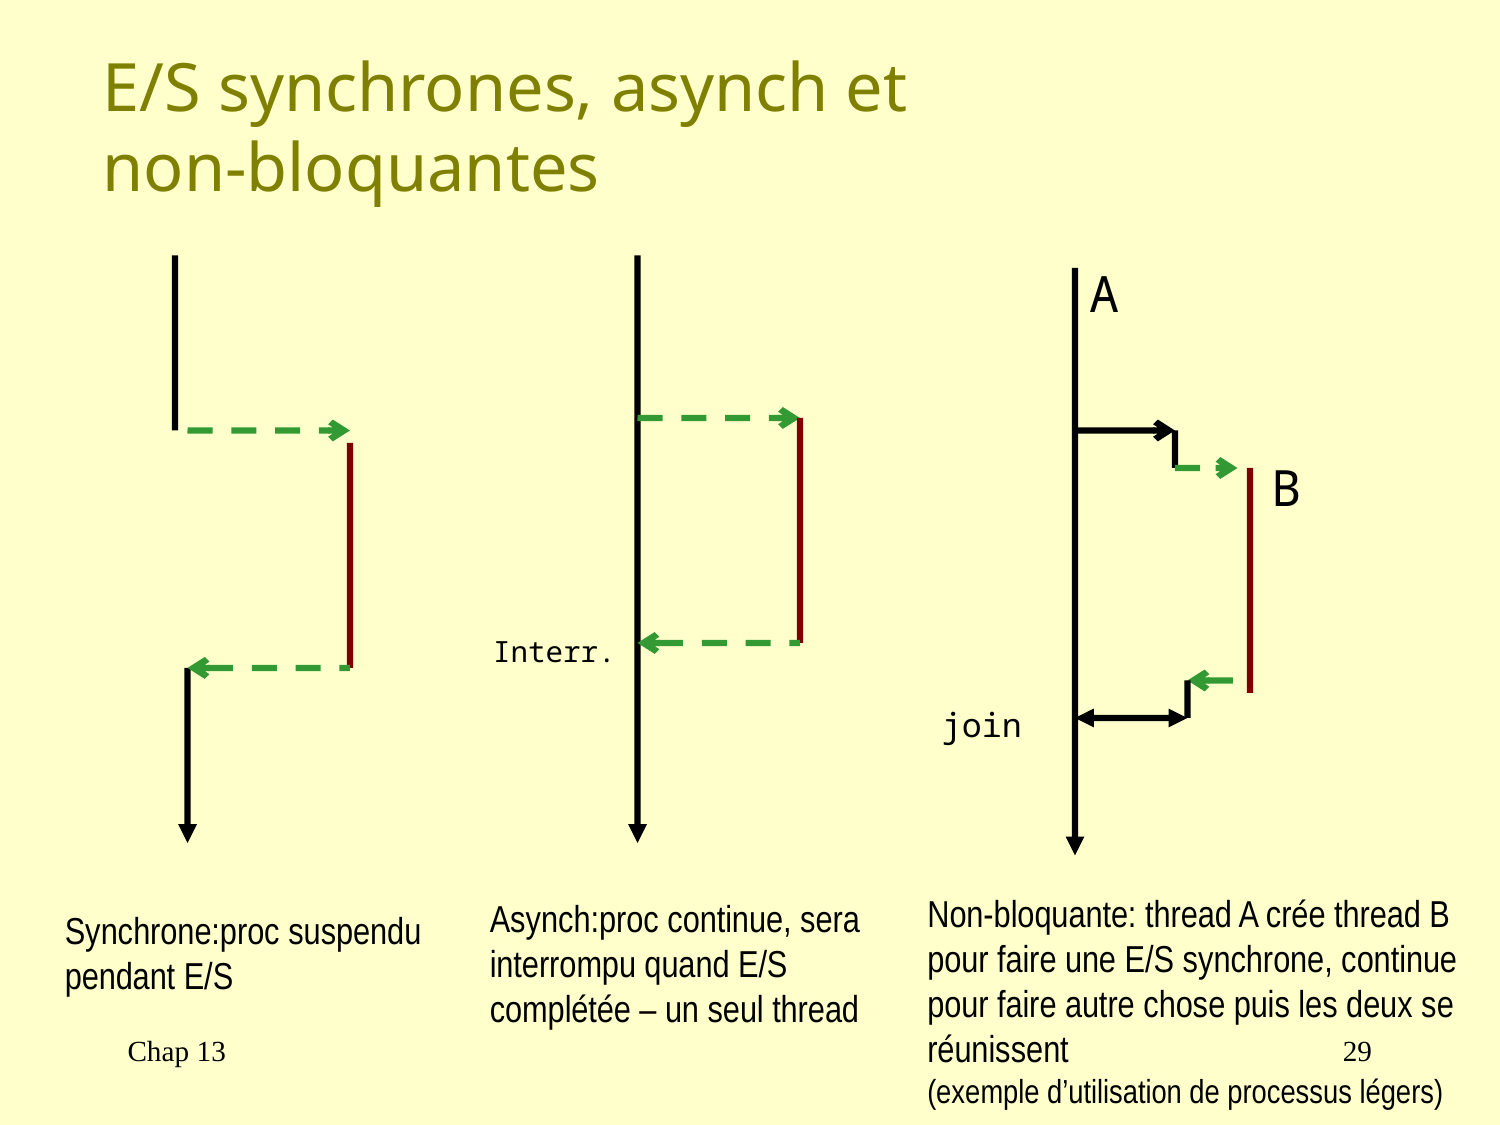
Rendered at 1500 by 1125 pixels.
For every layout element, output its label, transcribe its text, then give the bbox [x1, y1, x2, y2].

text_box [332, 423, 350, 438]
text_box [181, 669, 194, 843]
slide_number Chap 13 [112, 1024, 426, 1101]
text_box join [927, 696, 1057, 752]
text_box [1074, 423, 1175, 438]
text_box B [1256, 449, 1369, 524]
text_box [1188, 673, 1207, 688]
text_box Asynch:proc continue, sera interrompu quand E/S complétée – un seul thread [474, 887, 888, 1101]
text_box [1074, 711, 1188, 725]
text_box Synchrone:proc suspendu pendant E/S [49, 899, 438, 1005]
text_box [631, 644, 644, 843]
text_box A [1074, 255, 1163, 331]
title E/S synchrones, asynch et non-bloquantes [87, 31, 1363, 219]
text_box [1068, 718, 1082, 856]
text_box [782, 410, 799, 426]
text_box [187, 660, 207, 676]
text_box Interr. [478, 625, 637, 676]
text_box [1219, 460, 1238, 476]
text_box Non-bloquante: thread A crée thread B pour faire une E/S synchrone, continue pour faire autre chose puis les deux se réunissent (exemple d’utilisation de processus légers) [912, 882, 1500, 1125]
text_box [637, 635, 657, 651]
